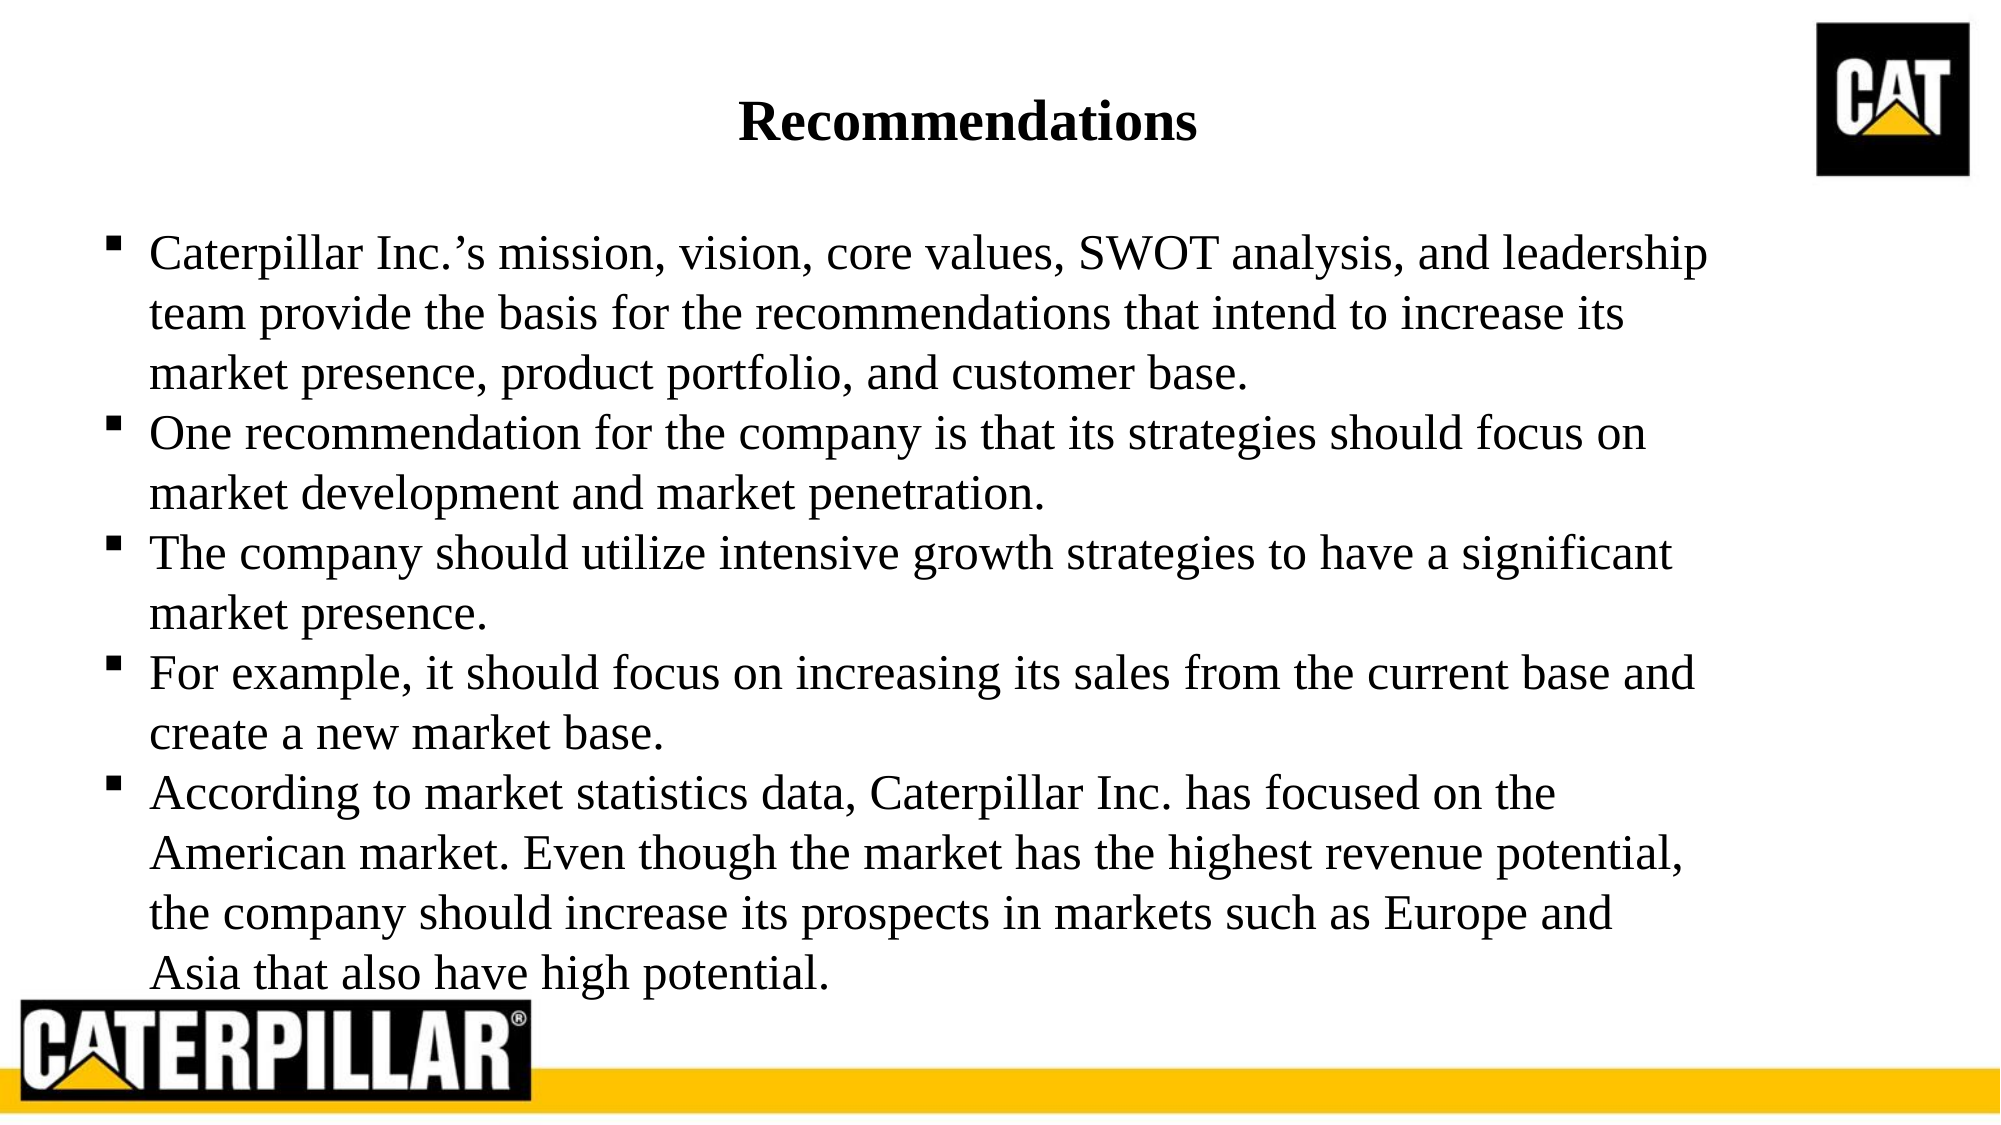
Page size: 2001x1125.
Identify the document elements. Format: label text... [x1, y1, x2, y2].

picture [0, 12, 2000, 1125]
text_box Recommendations [487, 75, 1450, 160]
text_box Caterpillar Inc.’s mission, vision, core values, SWOT analysis, and leadership team provide the basis for the recommendations that intend to increase its market presence, product portfolio, and customer base. One recommendation for the company is that its strategies should focus on market development and market penetration. The company should utilize intensive growth strategies to have a significant market presence. For example, it should focus on increasing its sales from the current base and create a new market base. According to market statistics data, Caterpillar Inc. has focused on the American market. Even though the market has the highest revenue potential, the company should increase its prospects in markets such as Europe and Asia that also have high potential. [87, 212, 1725, 1008]
